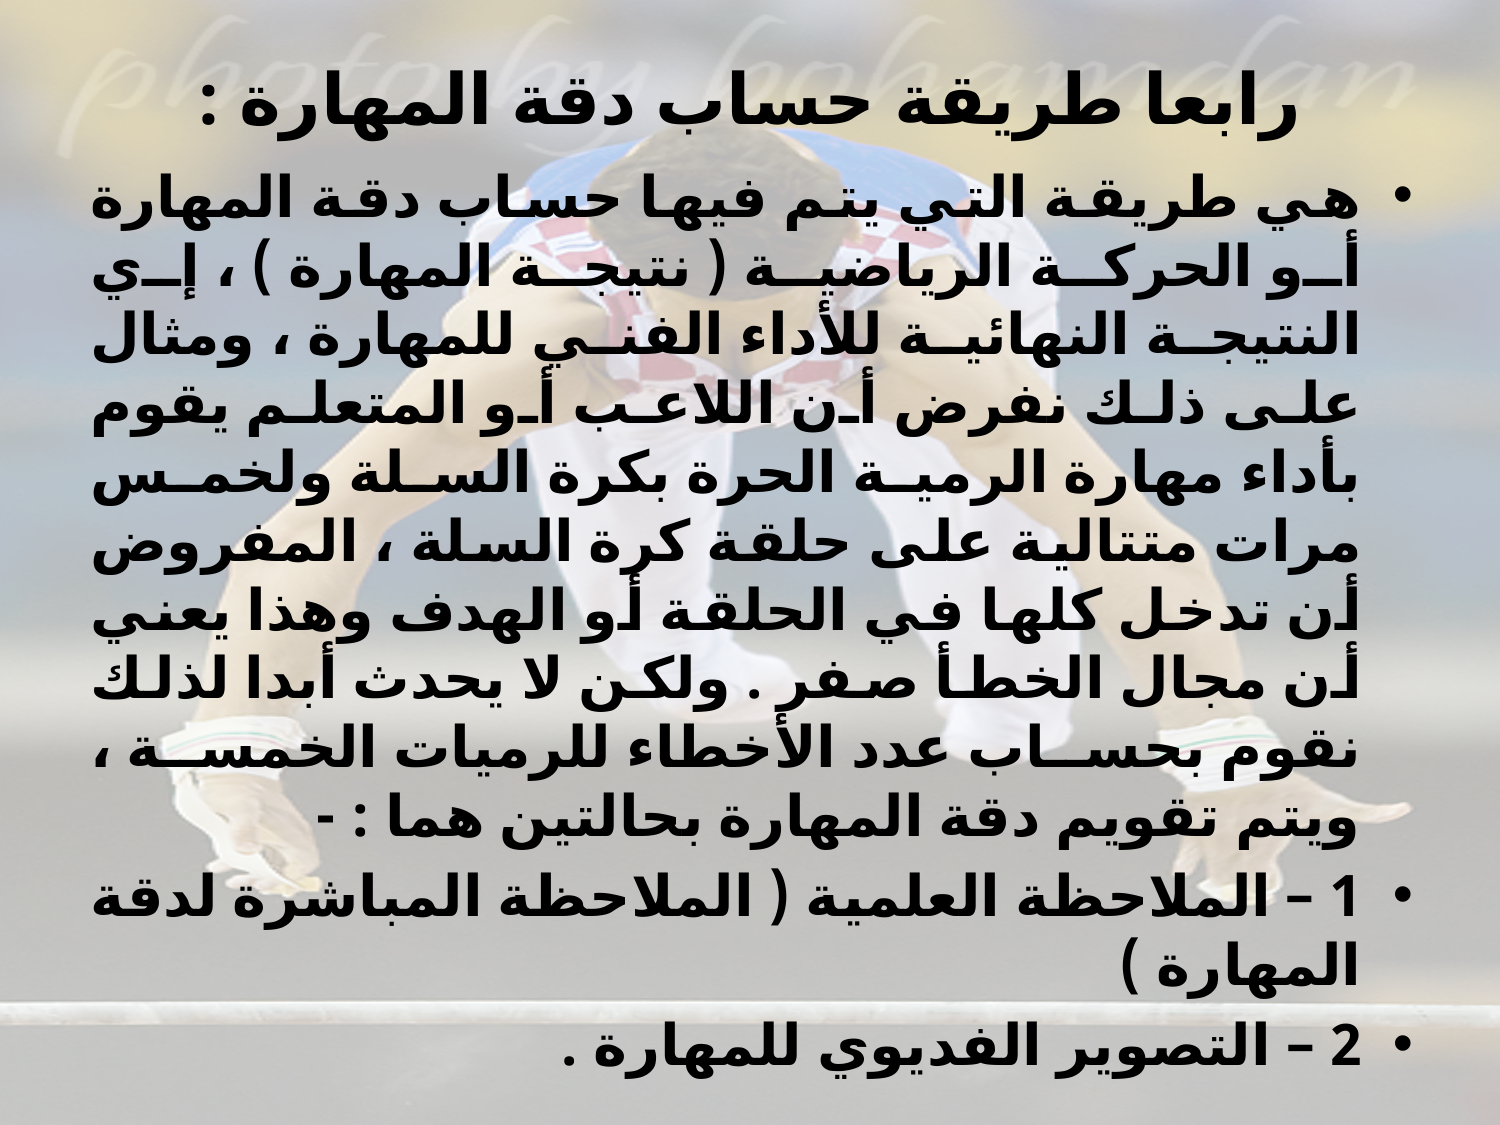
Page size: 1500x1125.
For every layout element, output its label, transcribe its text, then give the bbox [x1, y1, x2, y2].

title رابعا طريقة حساب دقة المهارة : [75, 45, 1425, 152]
list هي طريقة التي يتم فيها حساب دقة المهارة أو الحركة الرياضية ( نتيجة المهارة ) ، إي النتيجة النهائية للأداء الفني للمهارة ، ومثال على ذلك نفرض أن اللاعب أو المتعلم يقوم بأداء مهارة الرمية الحرة بكرة السلة ولخمس مرات متتالية على حلقة كرة السلة ، المفروض أن تدخل كلها في الحلقة أو الهدف وهذا يعني أن مجال الخطأ صفر . ولكن لا يحدث أبدا لذلك نقوم بحساب عدد الأخطاء للرميات الخمسة ، ويتم تقويم دقة المهارة بحالتين هما : - 1 – الملاحظة العلمية ( الملاحظة المباشرة لدقة المهارة ) 2 – التصوير الفديوي للمهارة . [75, 152, 1425, 1090]
